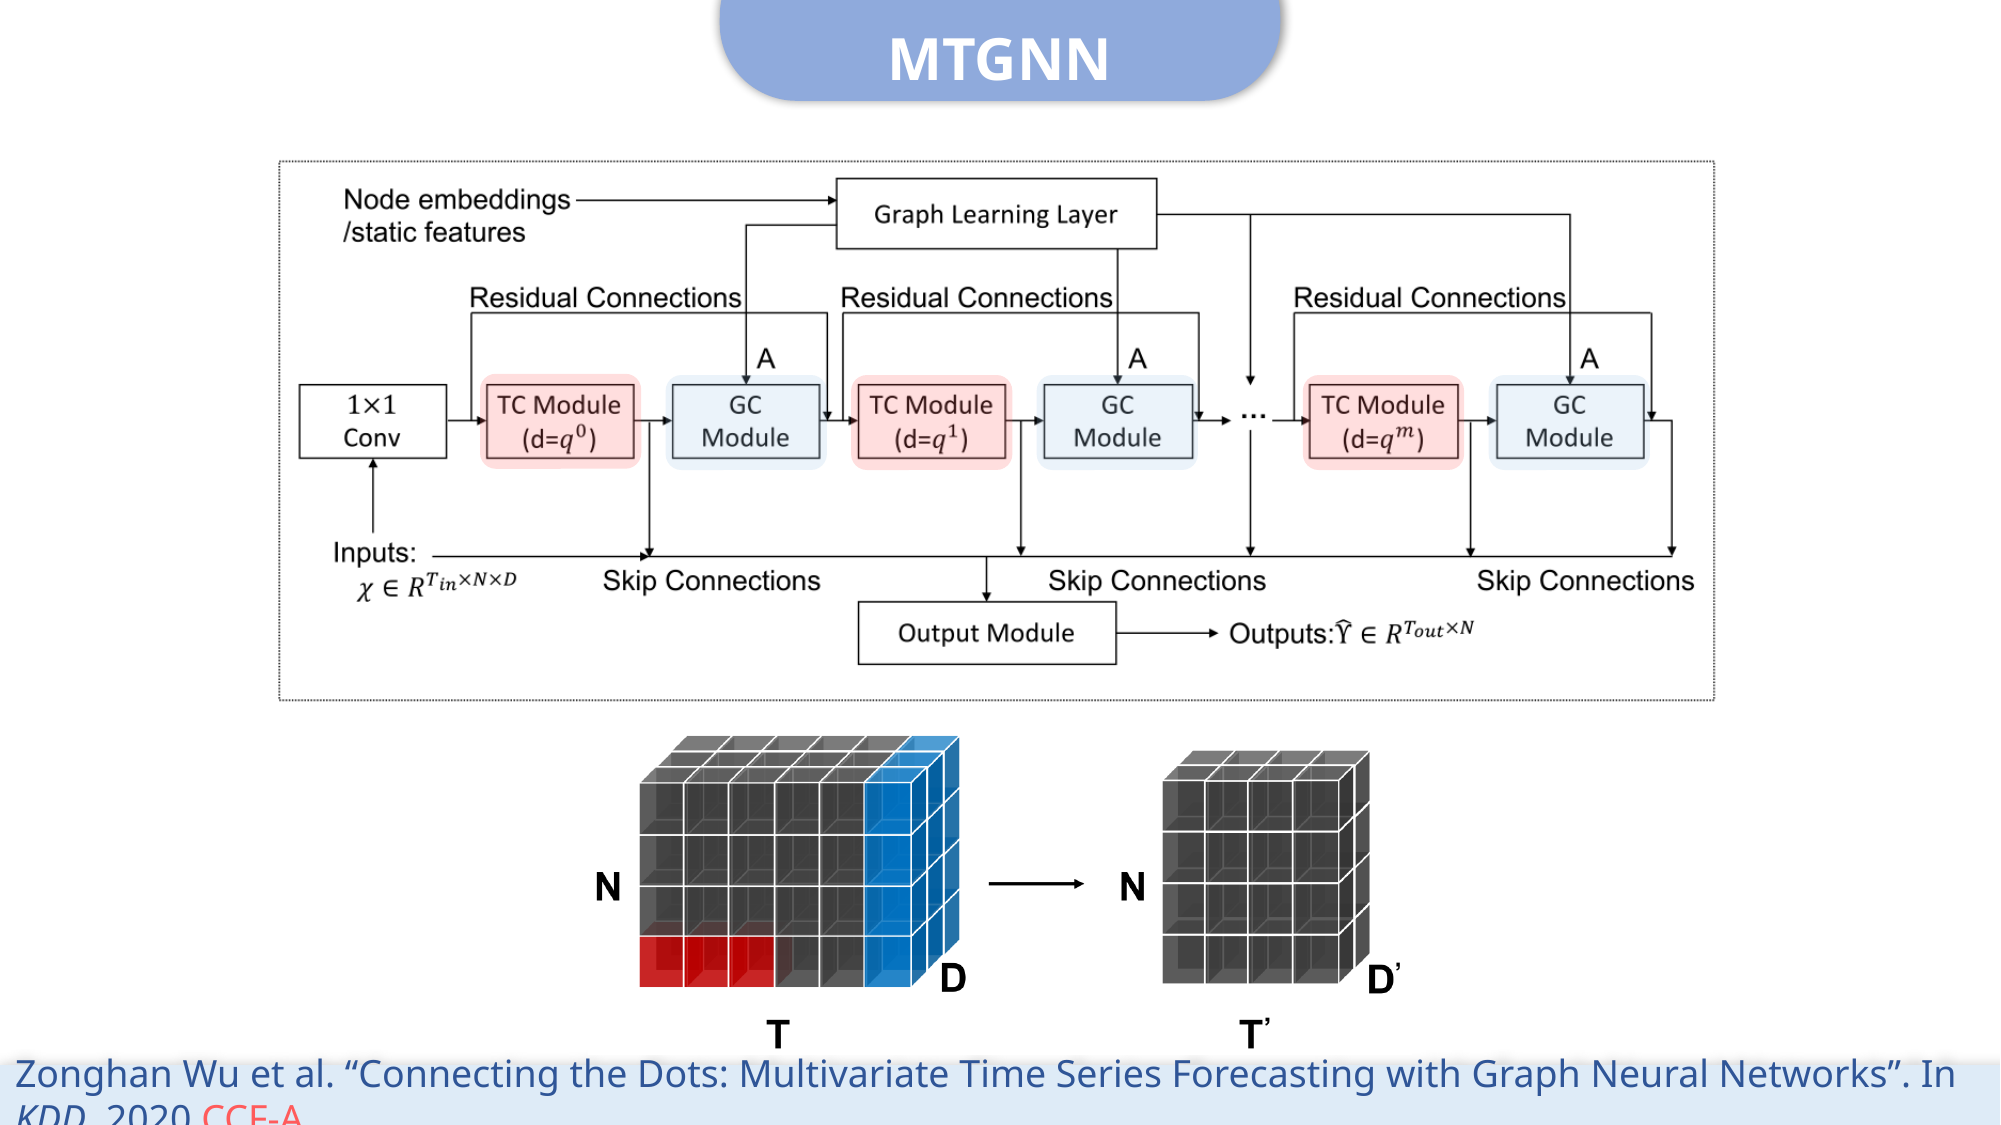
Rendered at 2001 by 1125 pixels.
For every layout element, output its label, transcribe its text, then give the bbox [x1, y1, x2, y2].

slide_number 42 [1896, 1065, 1973, 1125]
text_box Zonghan Wu et al. “Connecting the Dots: Multivariate Time Series Forecasting with Graph Neural Networks”. In KDD, 2020 CCF-A [0, 1064, 2000, 1125]
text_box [719, 0, 1281, 101]
picture [260, 135, 1740, 1055]
